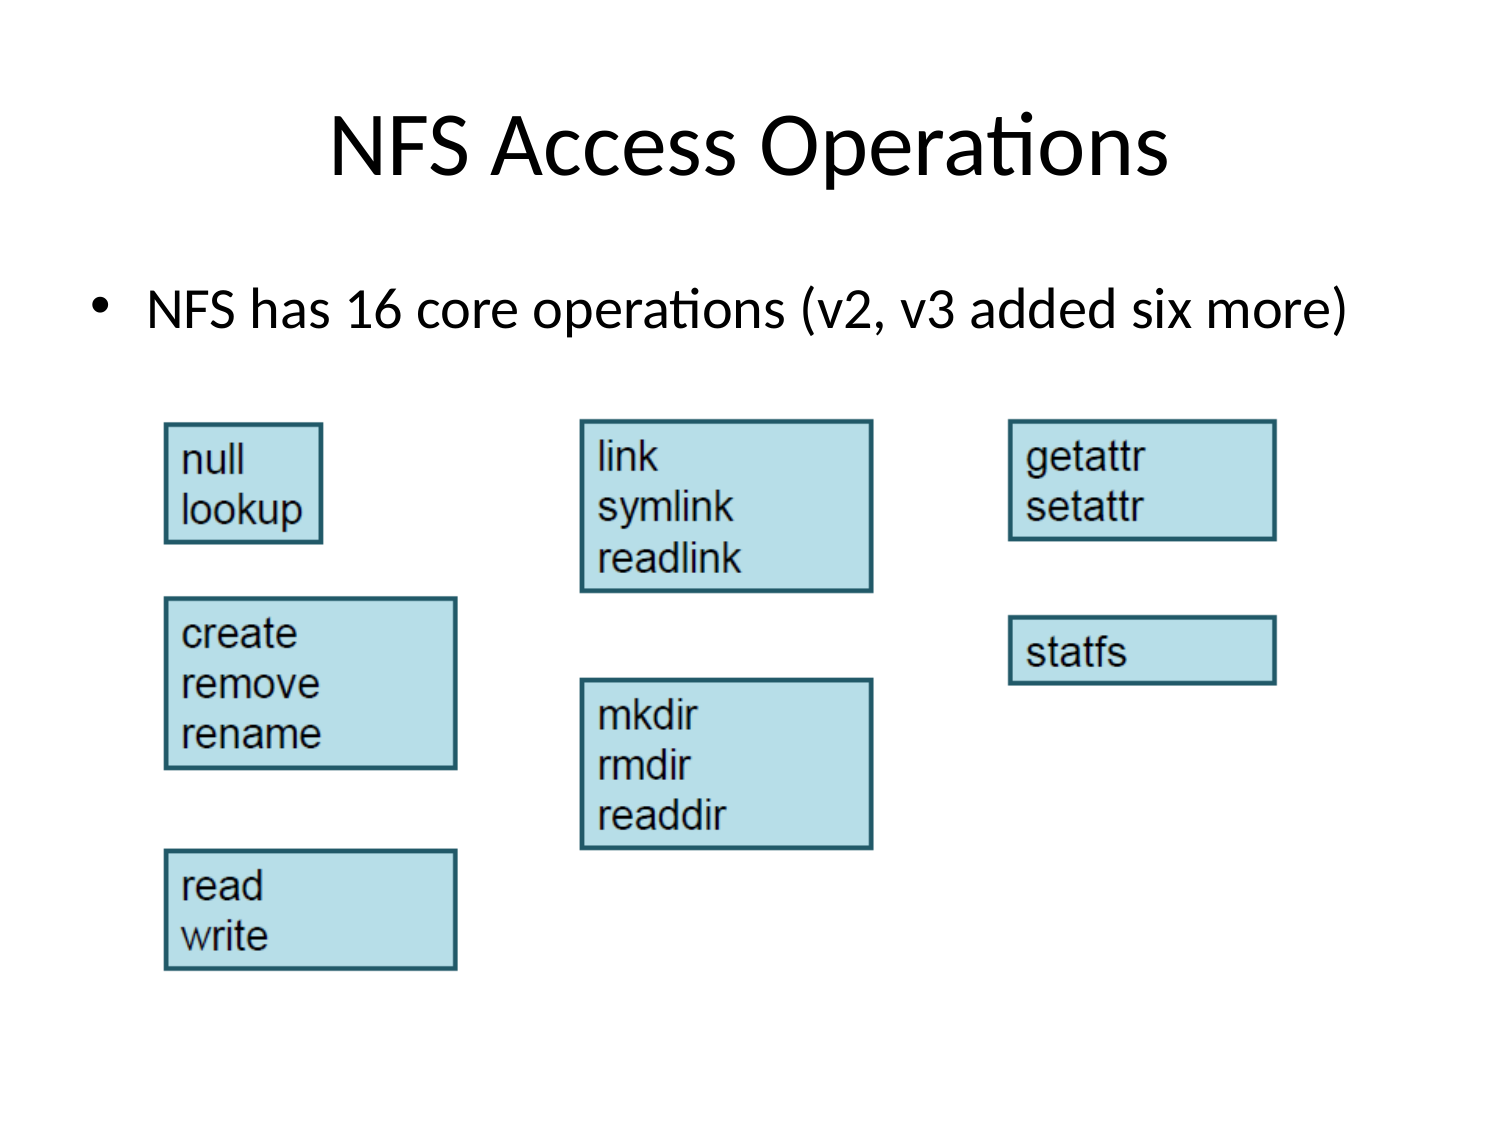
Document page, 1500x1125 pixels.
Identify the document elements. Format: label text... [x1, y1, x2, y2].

title NFS Access Operations [75, 45, 1425, 233]
list NFS has 16 core operations (v2, v3 added six more) [75, 262, 1425, 1005]
picture [149, 399, 1310, 979]
